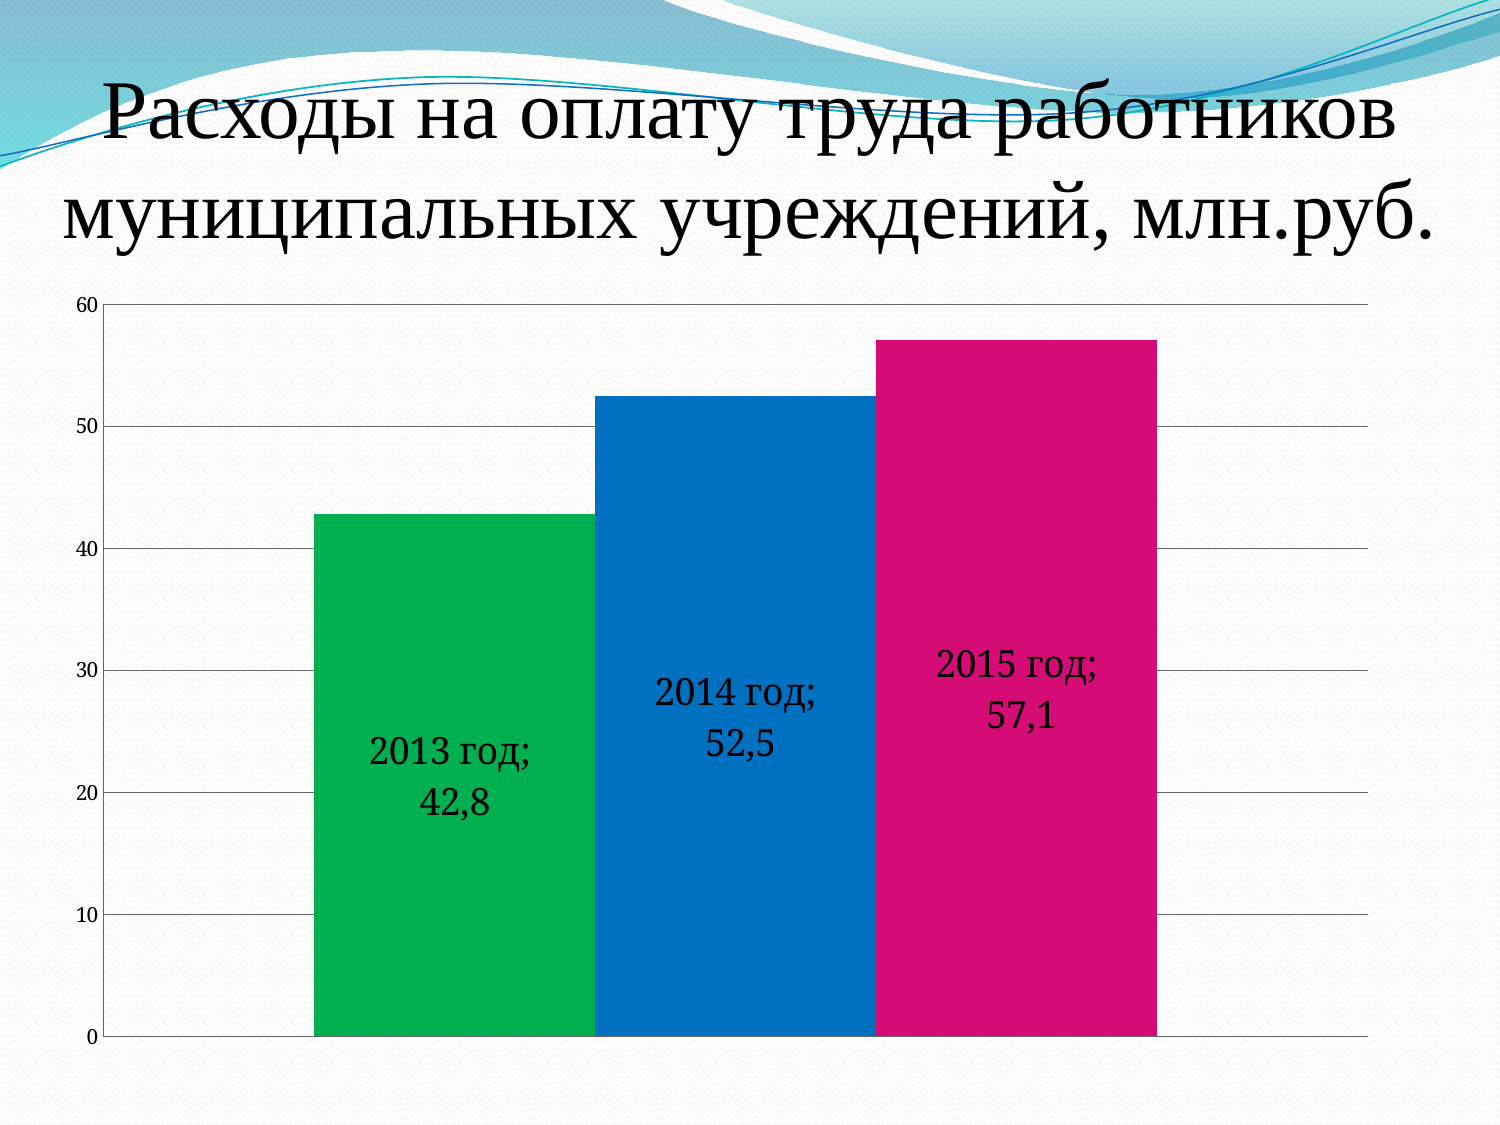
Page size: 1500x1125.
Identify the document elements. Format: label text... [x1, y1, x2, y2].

chart [29, 278, 1459, 1083]
title Расходы на оплату труда работников муниципальных учреждений, млн.руб. [0, 0, 1500, 256]
